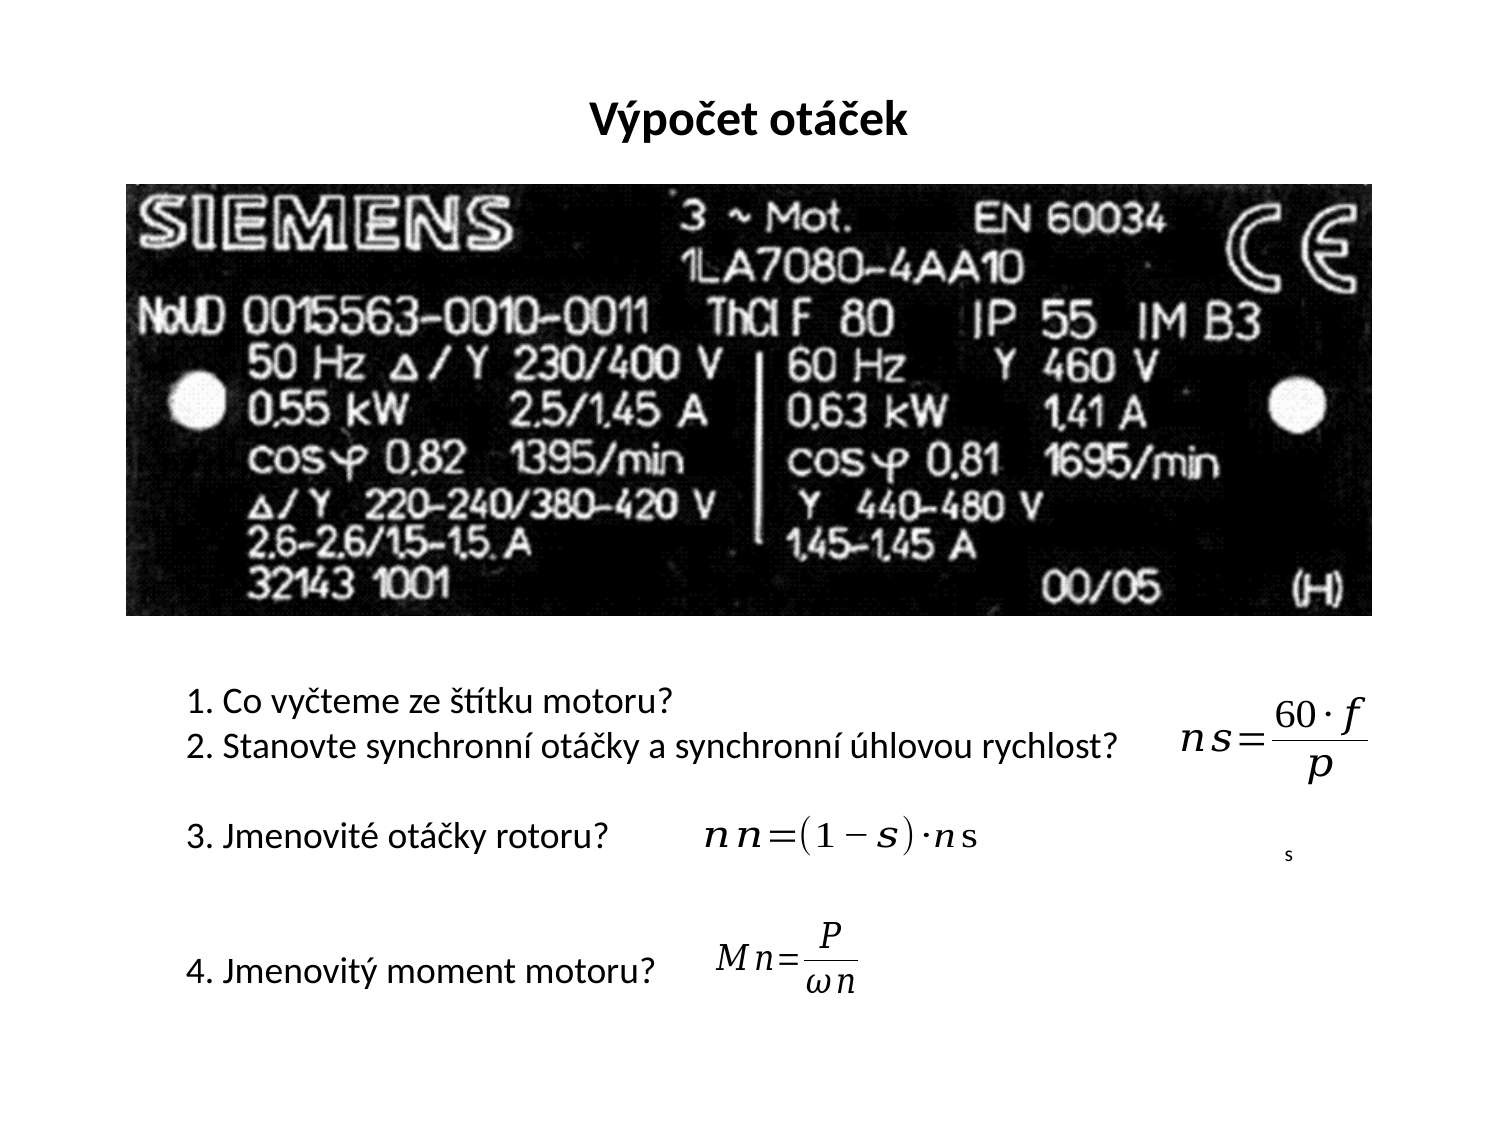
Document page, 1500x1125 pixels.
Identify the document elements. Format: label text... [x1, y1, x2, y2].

subtitle Výpočet otáček [99, 78, 1399, 161]
text_box 1. Co vyčteme ze štítku motoru? 2. Stanovte synchronní otáčky a synchronní úhlovou rychlost? 3. Jmenovité otáčky rotoru? 4. Jmenovitý moment motoru? [171, 668, 1353, 999]
picture [125, 184, 1372, 616]
